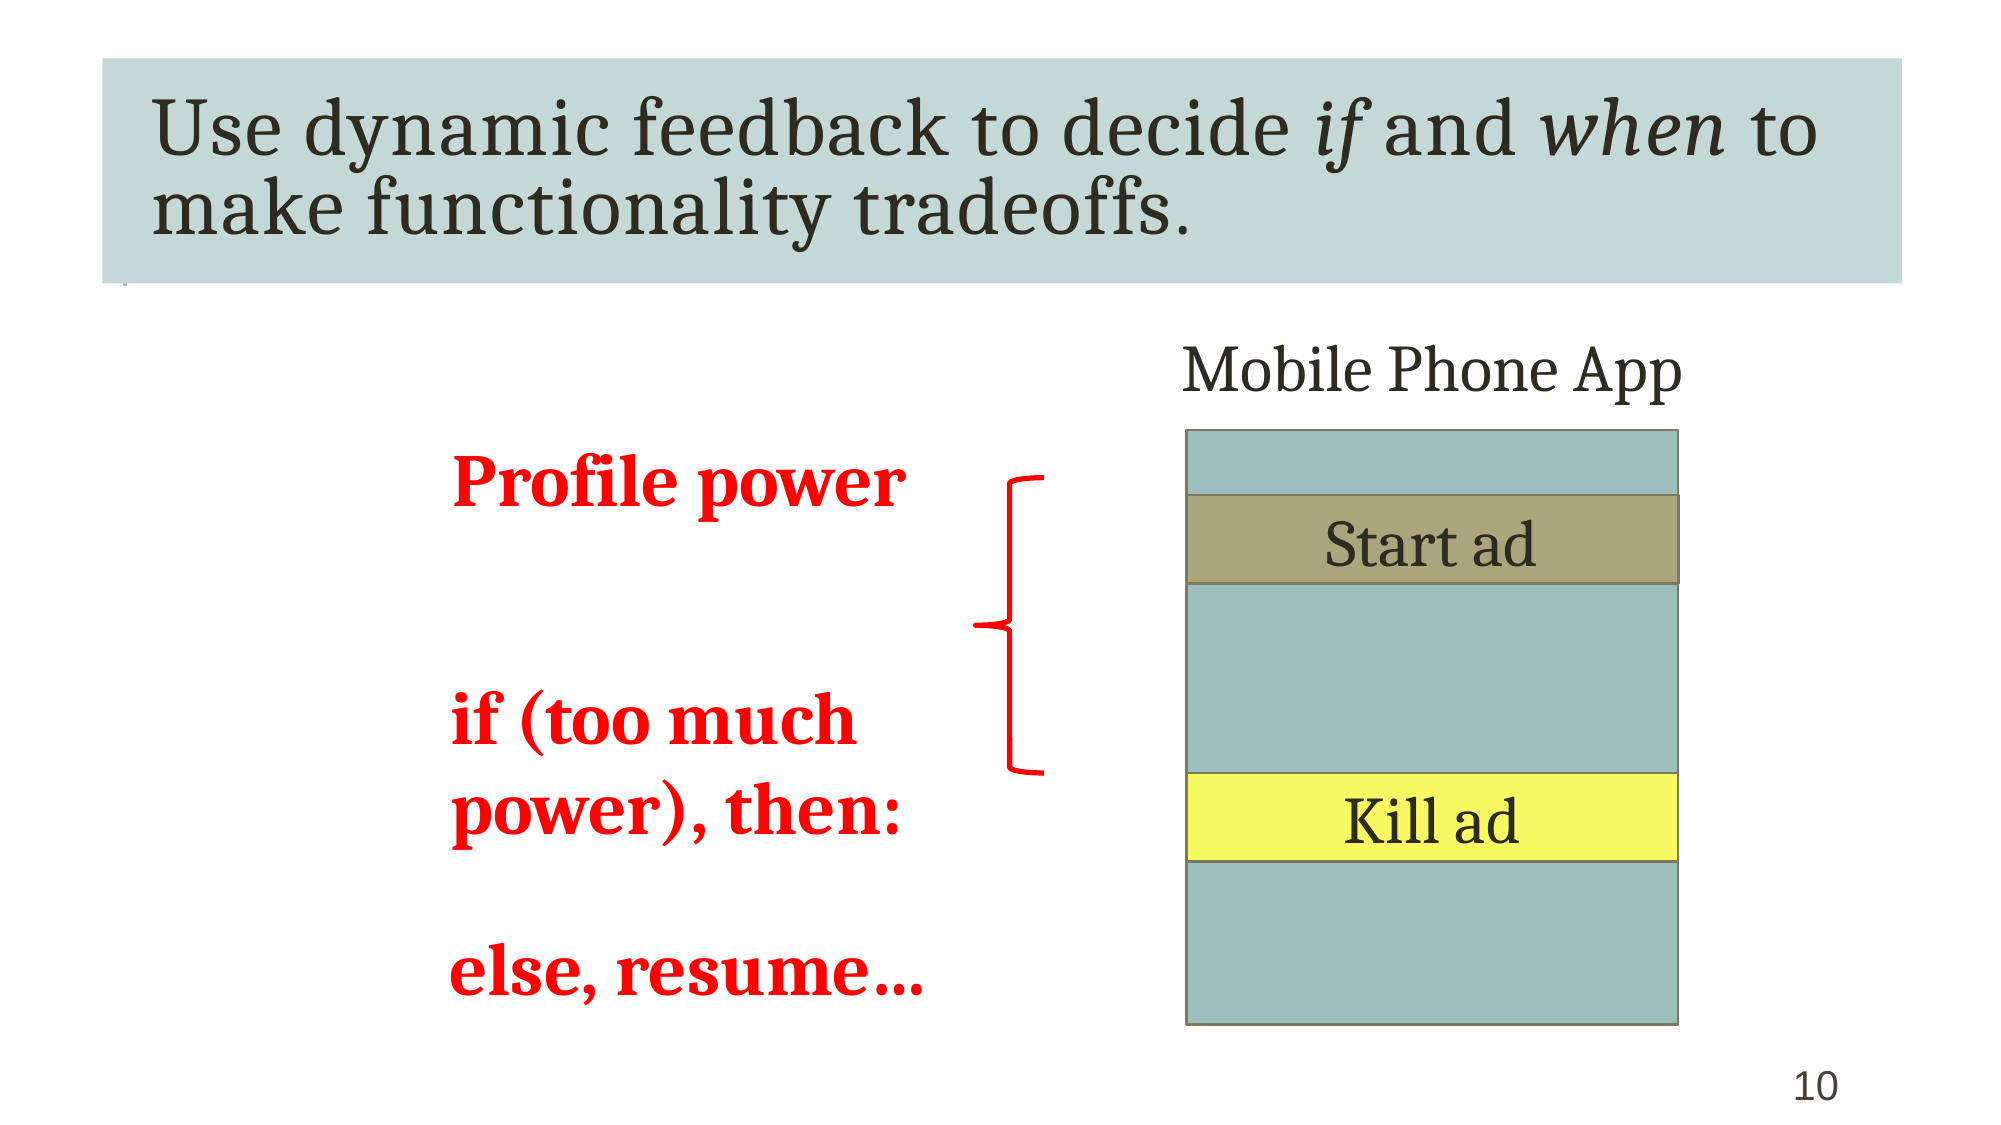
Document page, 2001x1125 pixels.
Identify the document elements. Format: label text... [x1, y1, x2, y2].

text_box else, resume… [434, 912, 944, 1018]
text_box [101, 57, 136, 285]
text_box Start ad [1185, 494, 1680, 585]
text_box [1185, 429, 1679, 494]
text_box [1185, 585, 1679, 772]
title Use dynamic feedback to decide if and when to make functionality tradeoffs. [136, 47, 1903, 294]
text_box if (too much power), then: [435, 662, 918, 858]
text_box Kill ad [1185, 772, 1679, 863]
text_box Profile power [438, 423, 923, 529]
text_box [974, 476, 1044, 774]
text_box [1185, 863, 1679, 1026]
slide_number 10 [1777, 1061, 1938, 1107]
text_box Mobile Phone App [1135, 317, 1730, 413]
